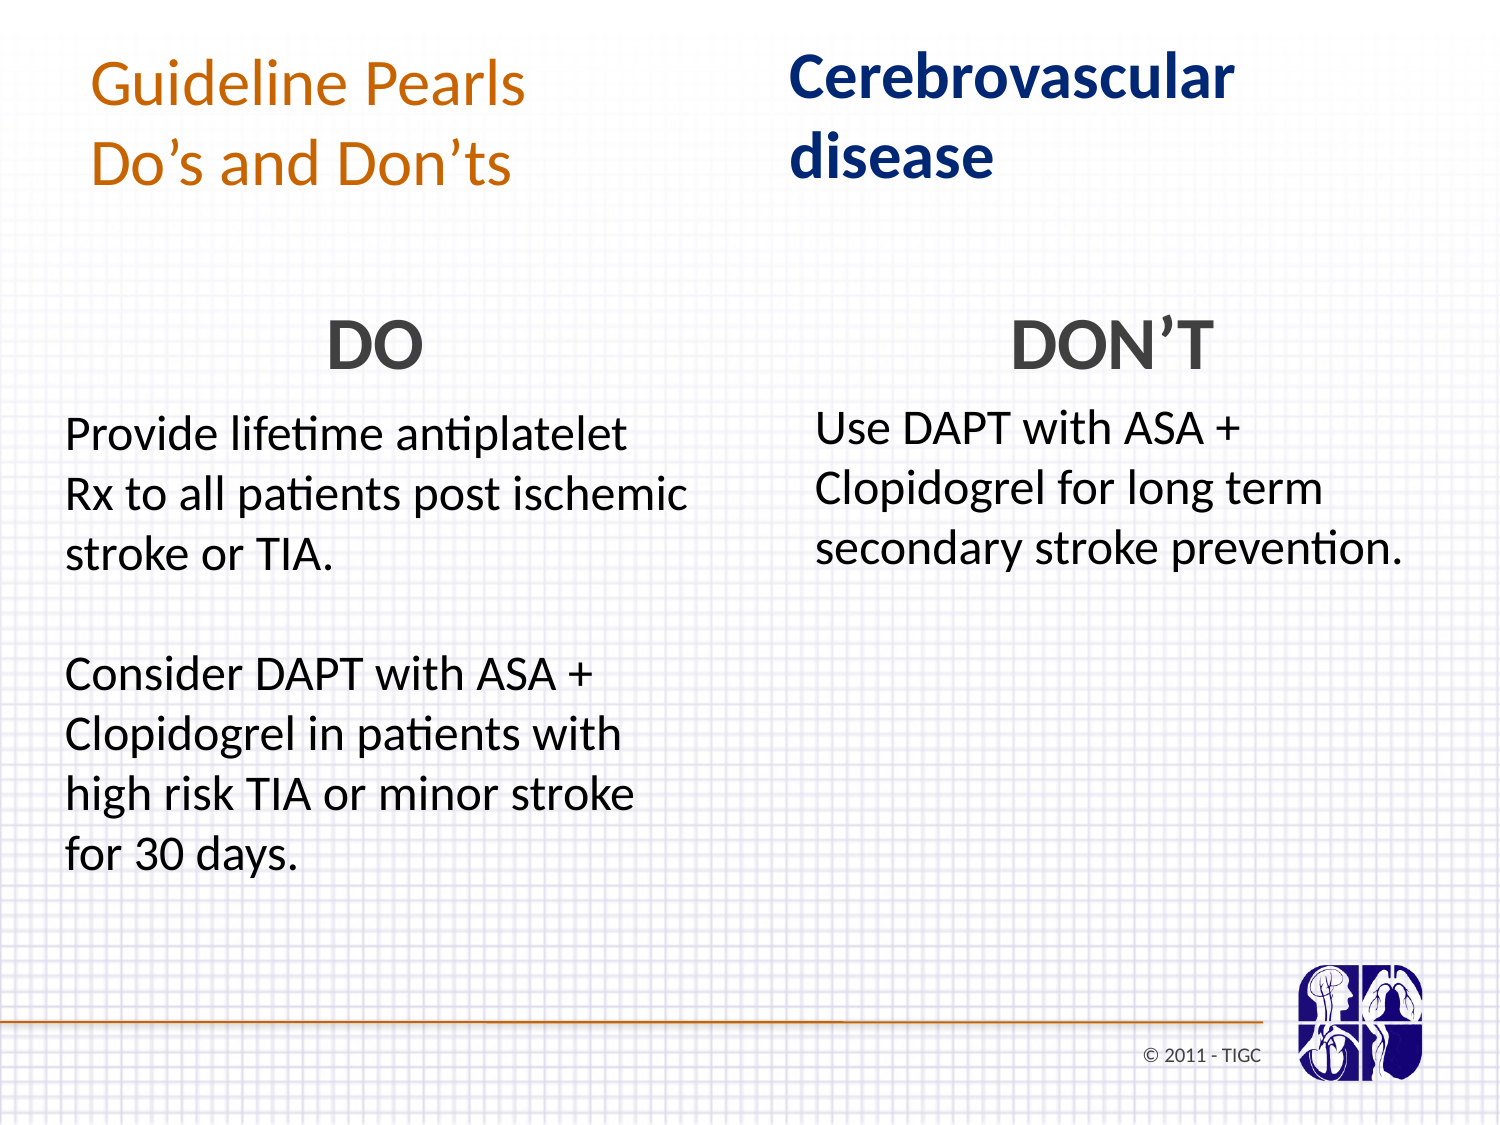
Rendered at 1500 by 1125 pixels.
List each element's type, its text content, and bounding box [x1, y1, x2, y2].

text_box Provide lifetime antiplatelet Rx to all patients post ischemic stroke or TIA. Consider DAPT with ASA + Clopidogrel in patients with high risk TIA or minor stroke for 30 days. [49, 393, 713, 949]
picture [0, 0, 1500, 1125]
footer © 2011 - TIGC [801, 1024, 1277, 1085]
text_box DON’T [800, 287, 1425, 393]
text_box Cerebrovascular disease [774, 24, 1500, 200]
text_box DO [62, 287, 688, 393]
text_box Use DAPT with ASA + Clopidogrel for long term secondary stroke prevention. [799, 387, 1463, 643]
title Guideline Pearls Do’s and Don’ts [74, 24, 1426, 213]
